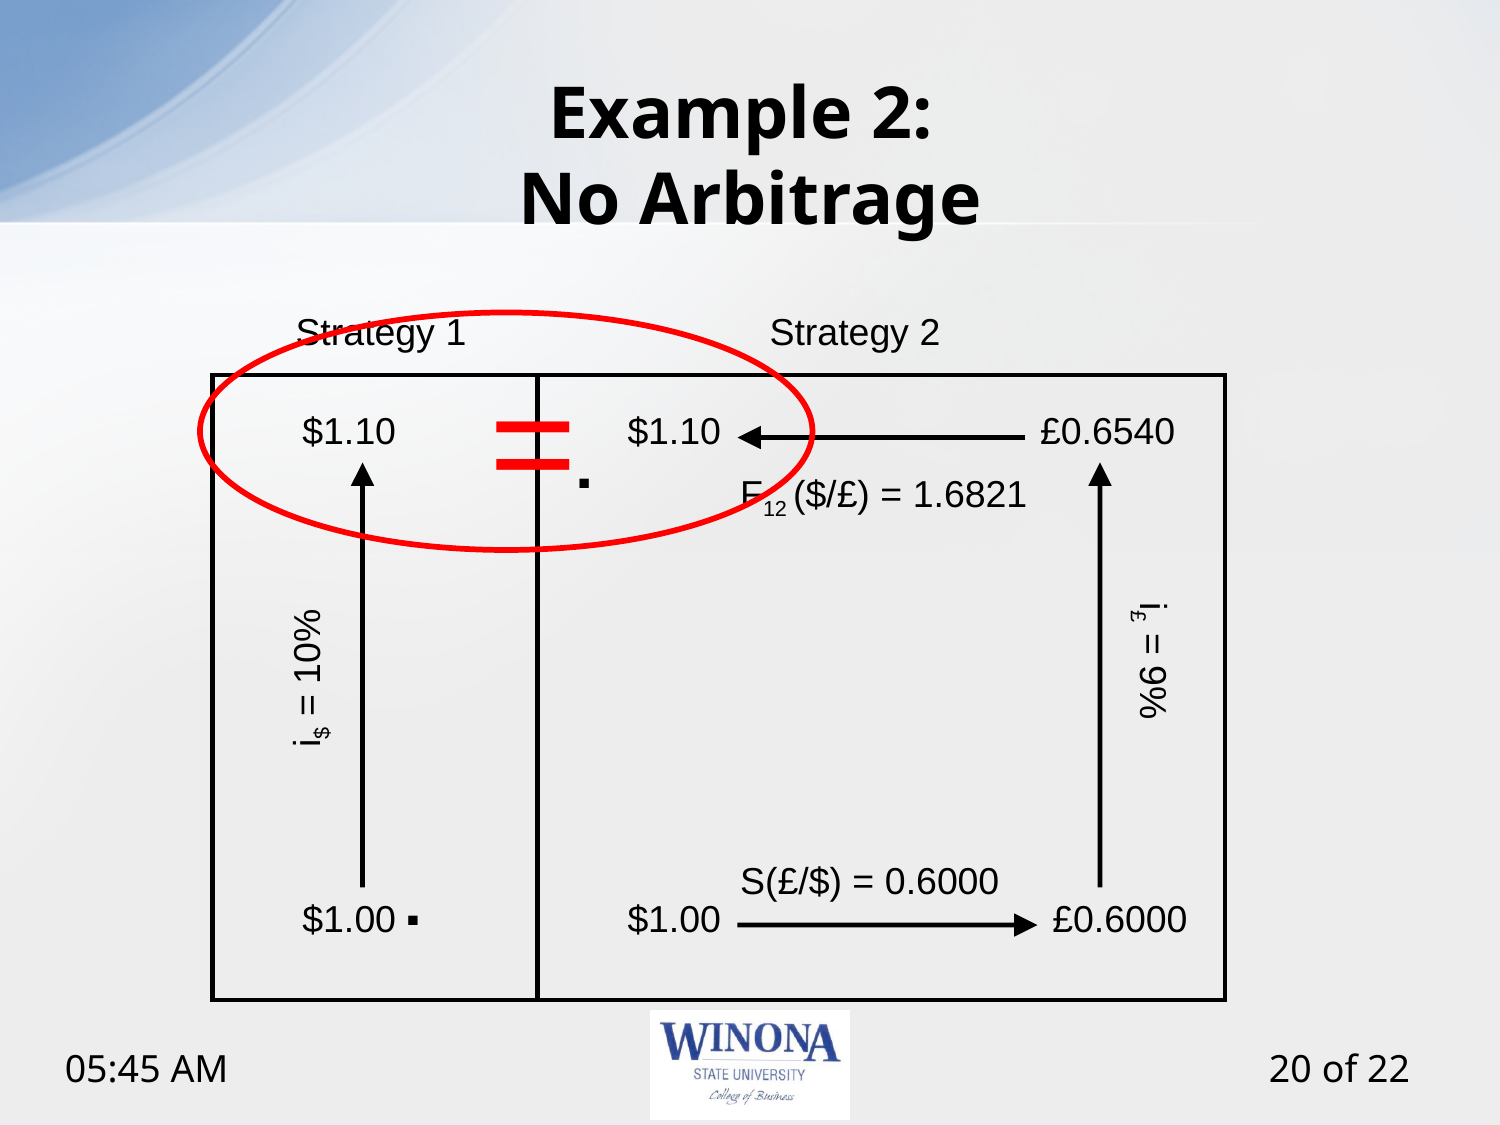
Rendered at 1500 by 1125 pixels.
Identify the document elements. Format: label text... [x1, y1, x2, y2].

picture [0, 0, 1500, 1125]
text_box =▪ [474, 337, 663, 533]
text_box F12 ($/£) = 1.6821 [725, 462, 1050, 529]
text_box [737, 914, 1038, 936]
text_box [199, 312, 813, 550]
text_box [537, 375, 1225, 1000]
text_box i£ = 9% [1118, 587, 1186, 775]
text_box i$ = 10% [274, 575, 342, 763]
text_box [212, 466, 537, 1000]
text_box [212, 375, 235, 396]
text_box [1089, 462, 1111, 888]
text_box S(£/$) = 0.6000 [725, 849, 1050, 910]
title Example 2: No Arbitrage [75, 58, 1425, 247]
text_box Strategy 1 Strategy 2 [212, 299, 1025, 361]
